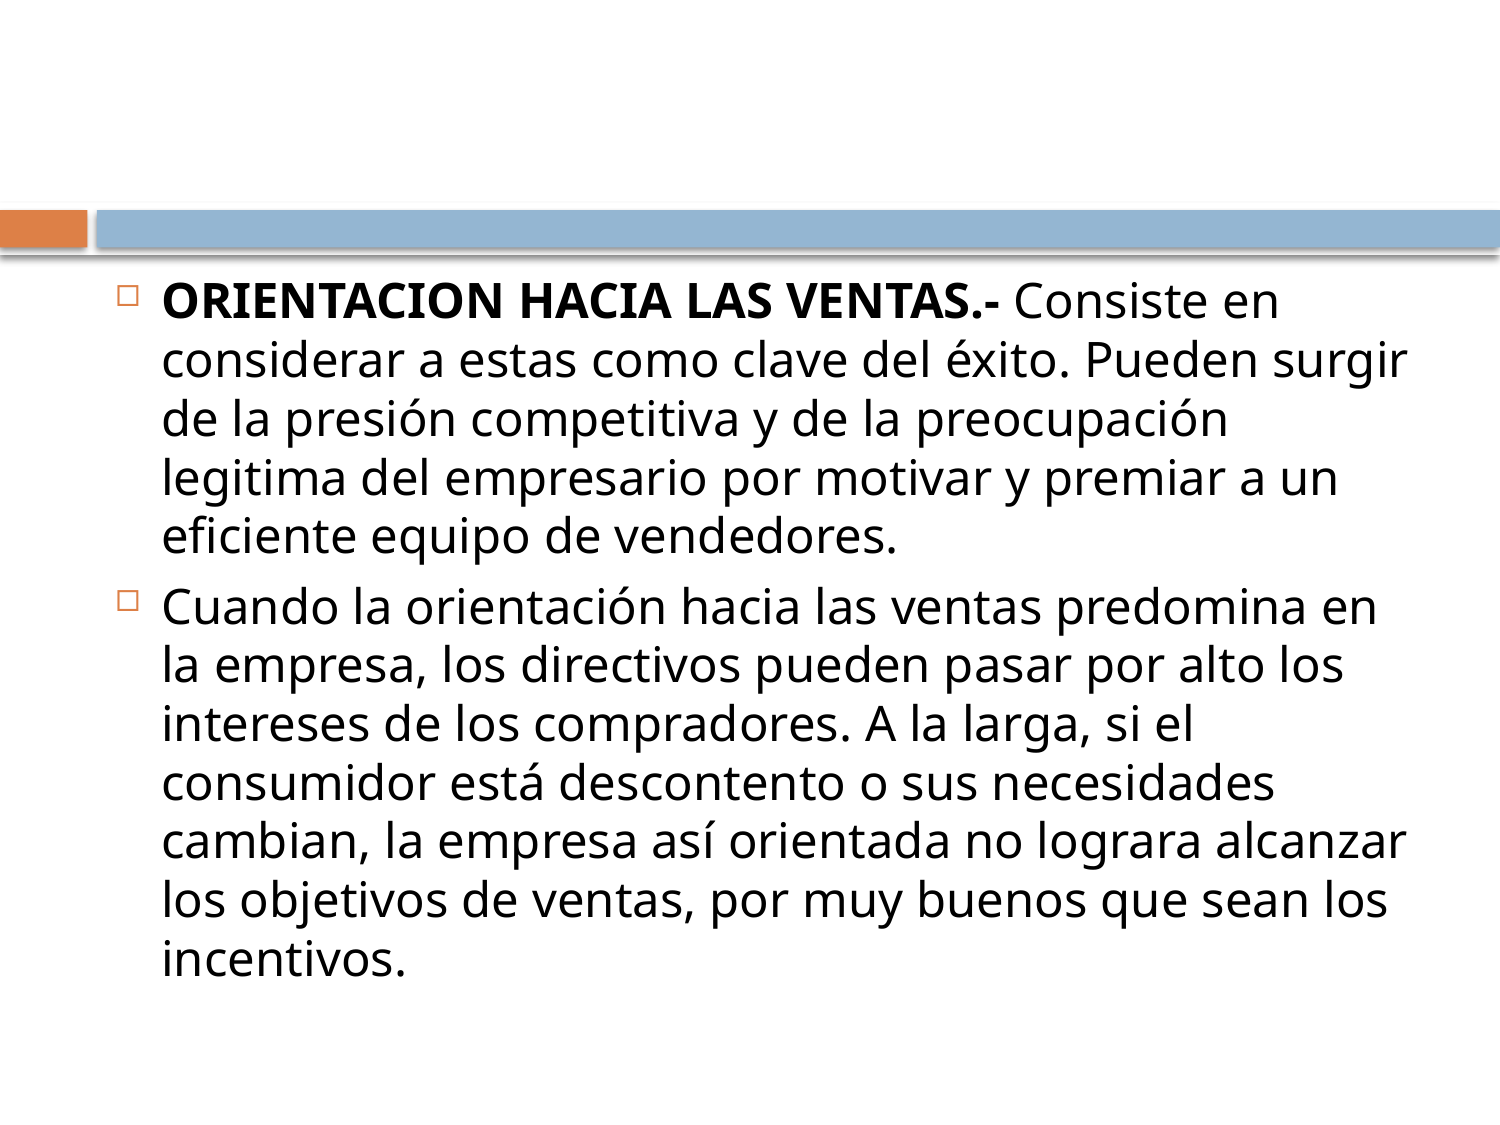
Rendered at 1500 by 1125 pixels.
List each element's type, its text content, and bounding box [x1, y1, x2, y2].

list ORIENTACION HACIA LAS VENTAS.- Consiste en considerar a estas como clave del éxito. Pueden surgir de la presión competitiva y de la preocupación legitima del empresario por motivar y premiar a un eficiente equipo de vendedores. Cuando la orientación hacia las ventas predomina en la empresa, los directivos pueden pasar por alto los intereses de los compradores. A la larga, si el consumidor está descontento o sus necesidades cambian, la empresa así orientada no lograra alcanzar los objetivos de ventas, por muy buenos que sean los incentivos. [100, 262, 1438, 1000]
